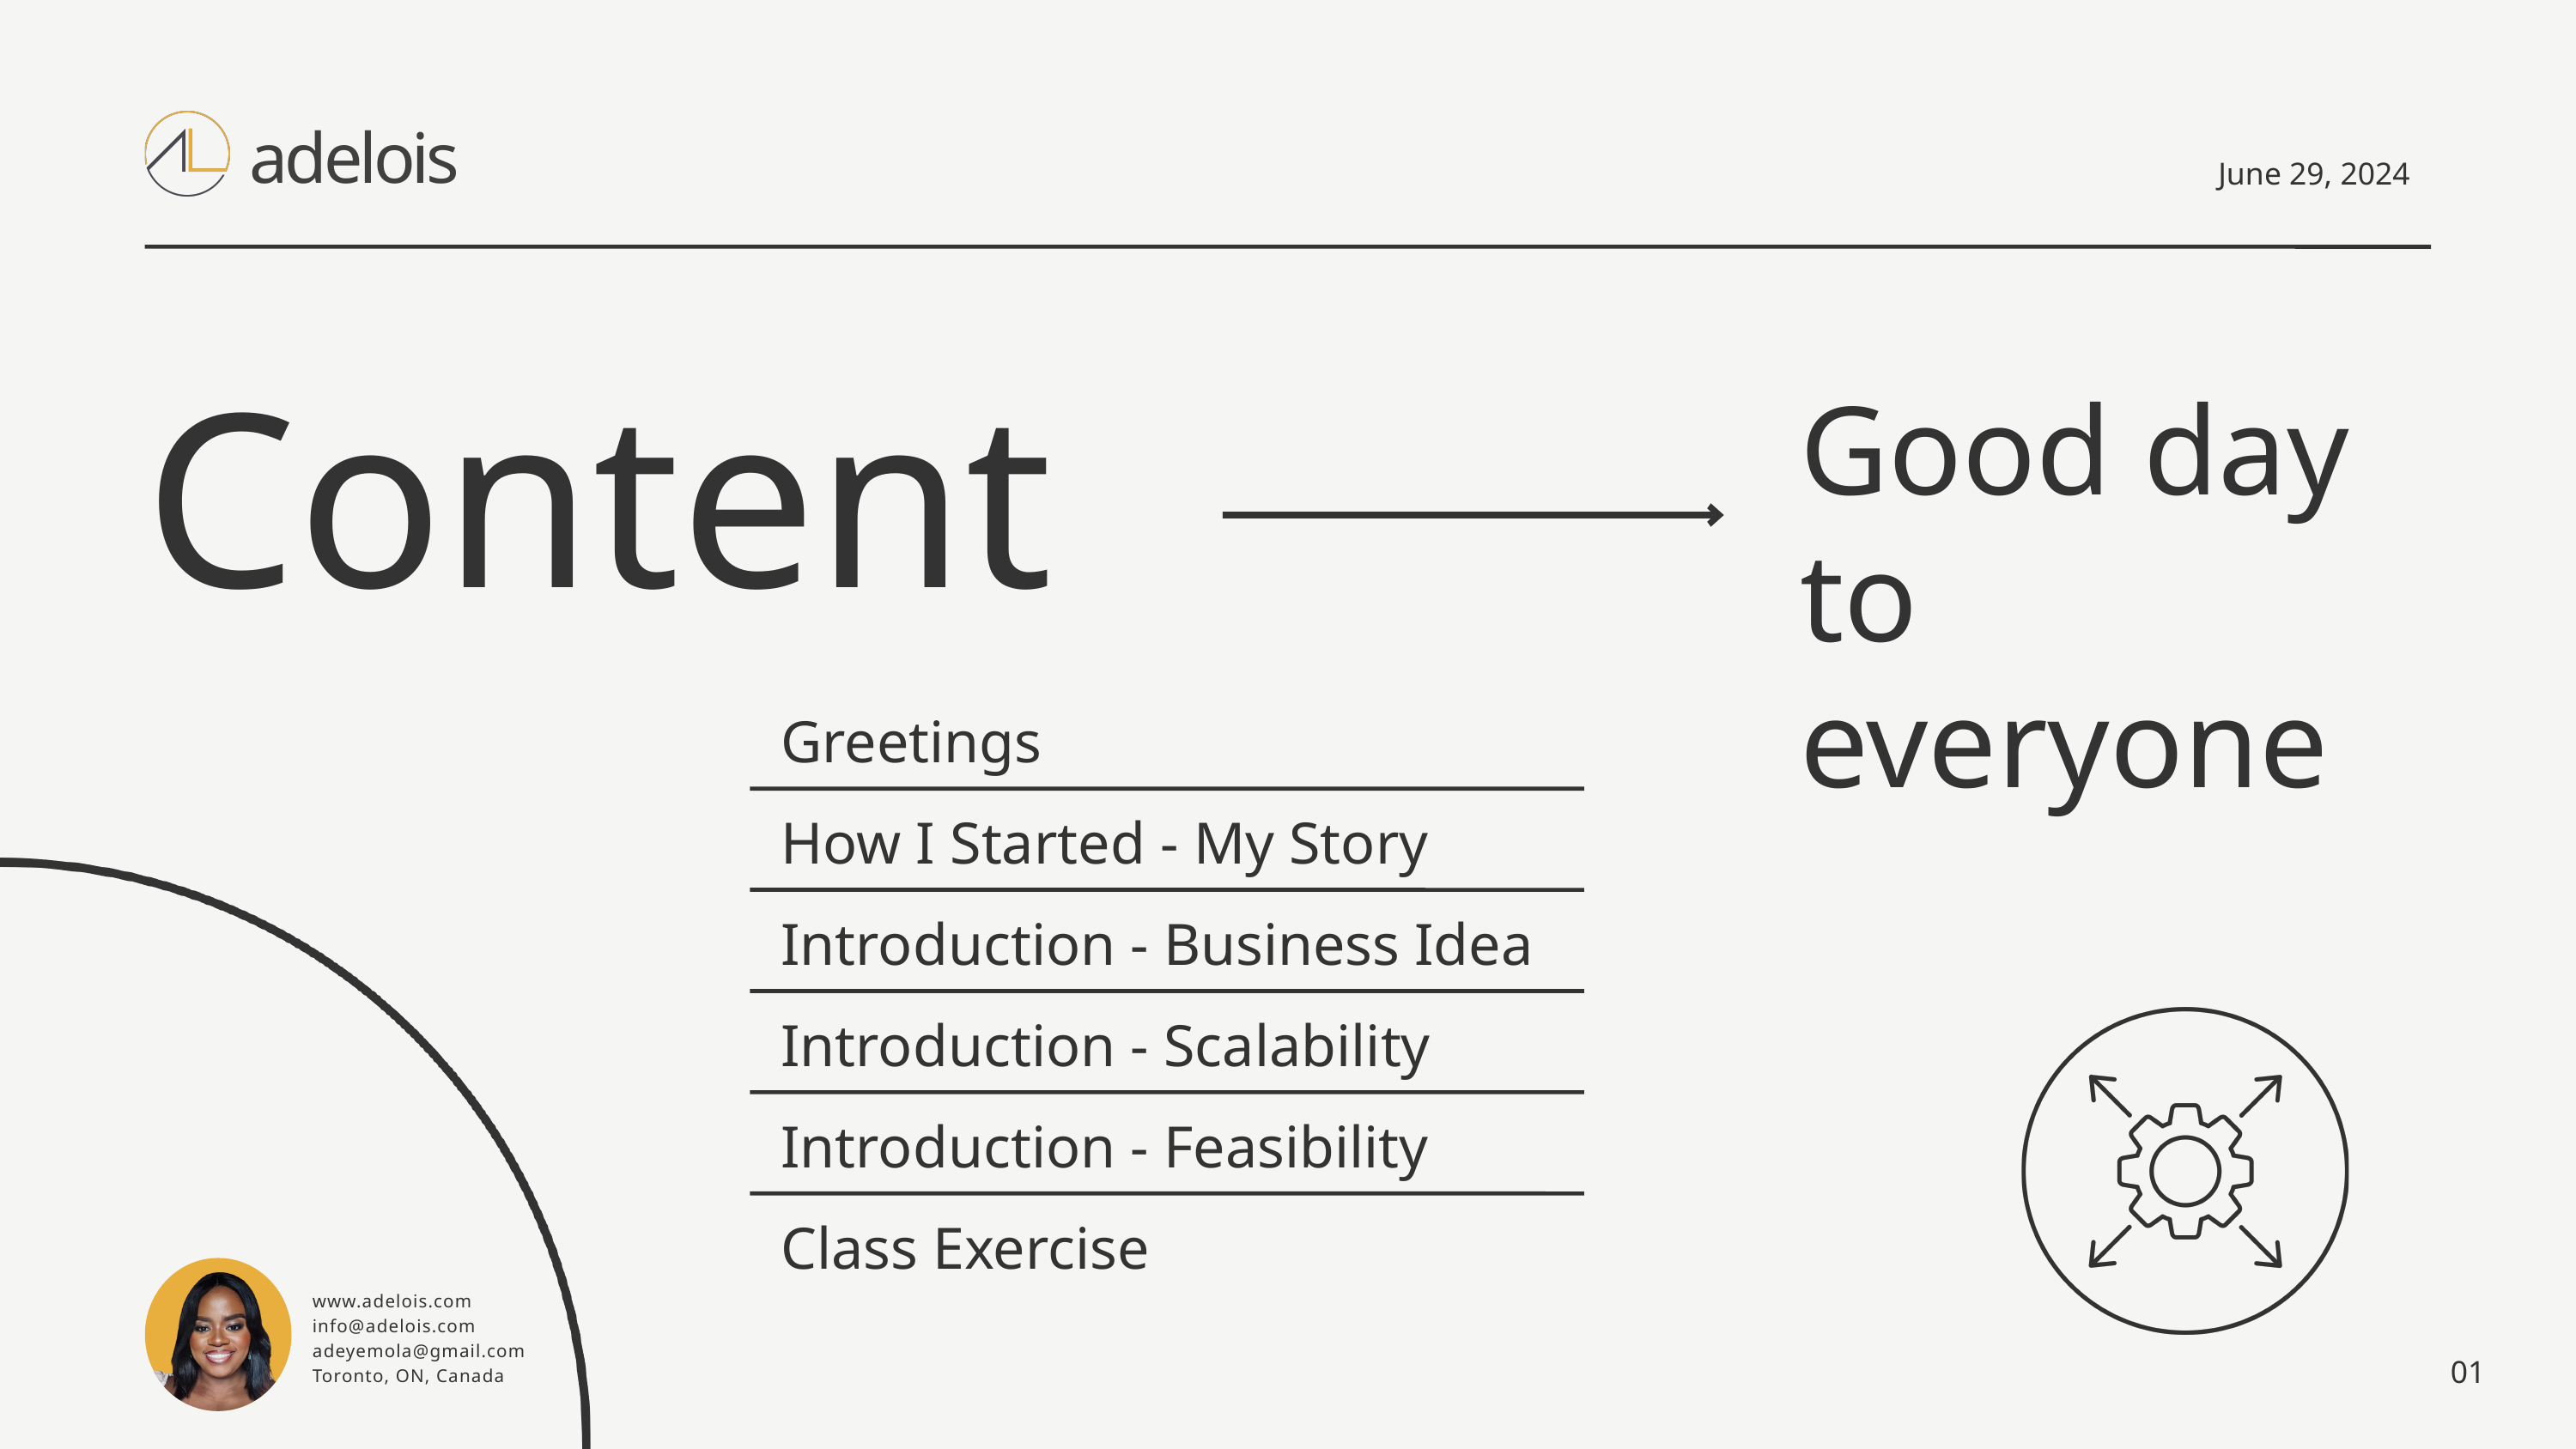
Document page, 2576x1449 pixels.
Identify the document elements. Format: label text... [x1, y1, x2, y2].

text_box Introduction - Feasibility [781, 1099, 1567, 1179]
text_box Class Exercise [781, 1200, 1509, 1281]
text_box [0, 858, 591, 1449]
text_box 01 [2385, 1347, 2486, 1390]
text_box Introduction - Business Idea [781, 896, 1567, 977]
text_box Good day to everyone [1800, 373, 2465, 813]
text_box Introduction - Scalability [781, 997, 1567, 1078]
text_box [144, 1258, 596, 1412]
text_box Greetings [781, 694, 1538, 774]
text_box adelois [249, 100, 503, 198]
text_box [2021, 1007, 2349, 1335]
text_box Content [144, 346, 2106, 636]
text_box [1222, 508, 1724, 522]
text_box June 29, 2024 [1700, 148, 2410, 191]
text_box How I Started - My Story [781, 795, 1538, 876]
text_box [144, 111, 230, 197]
